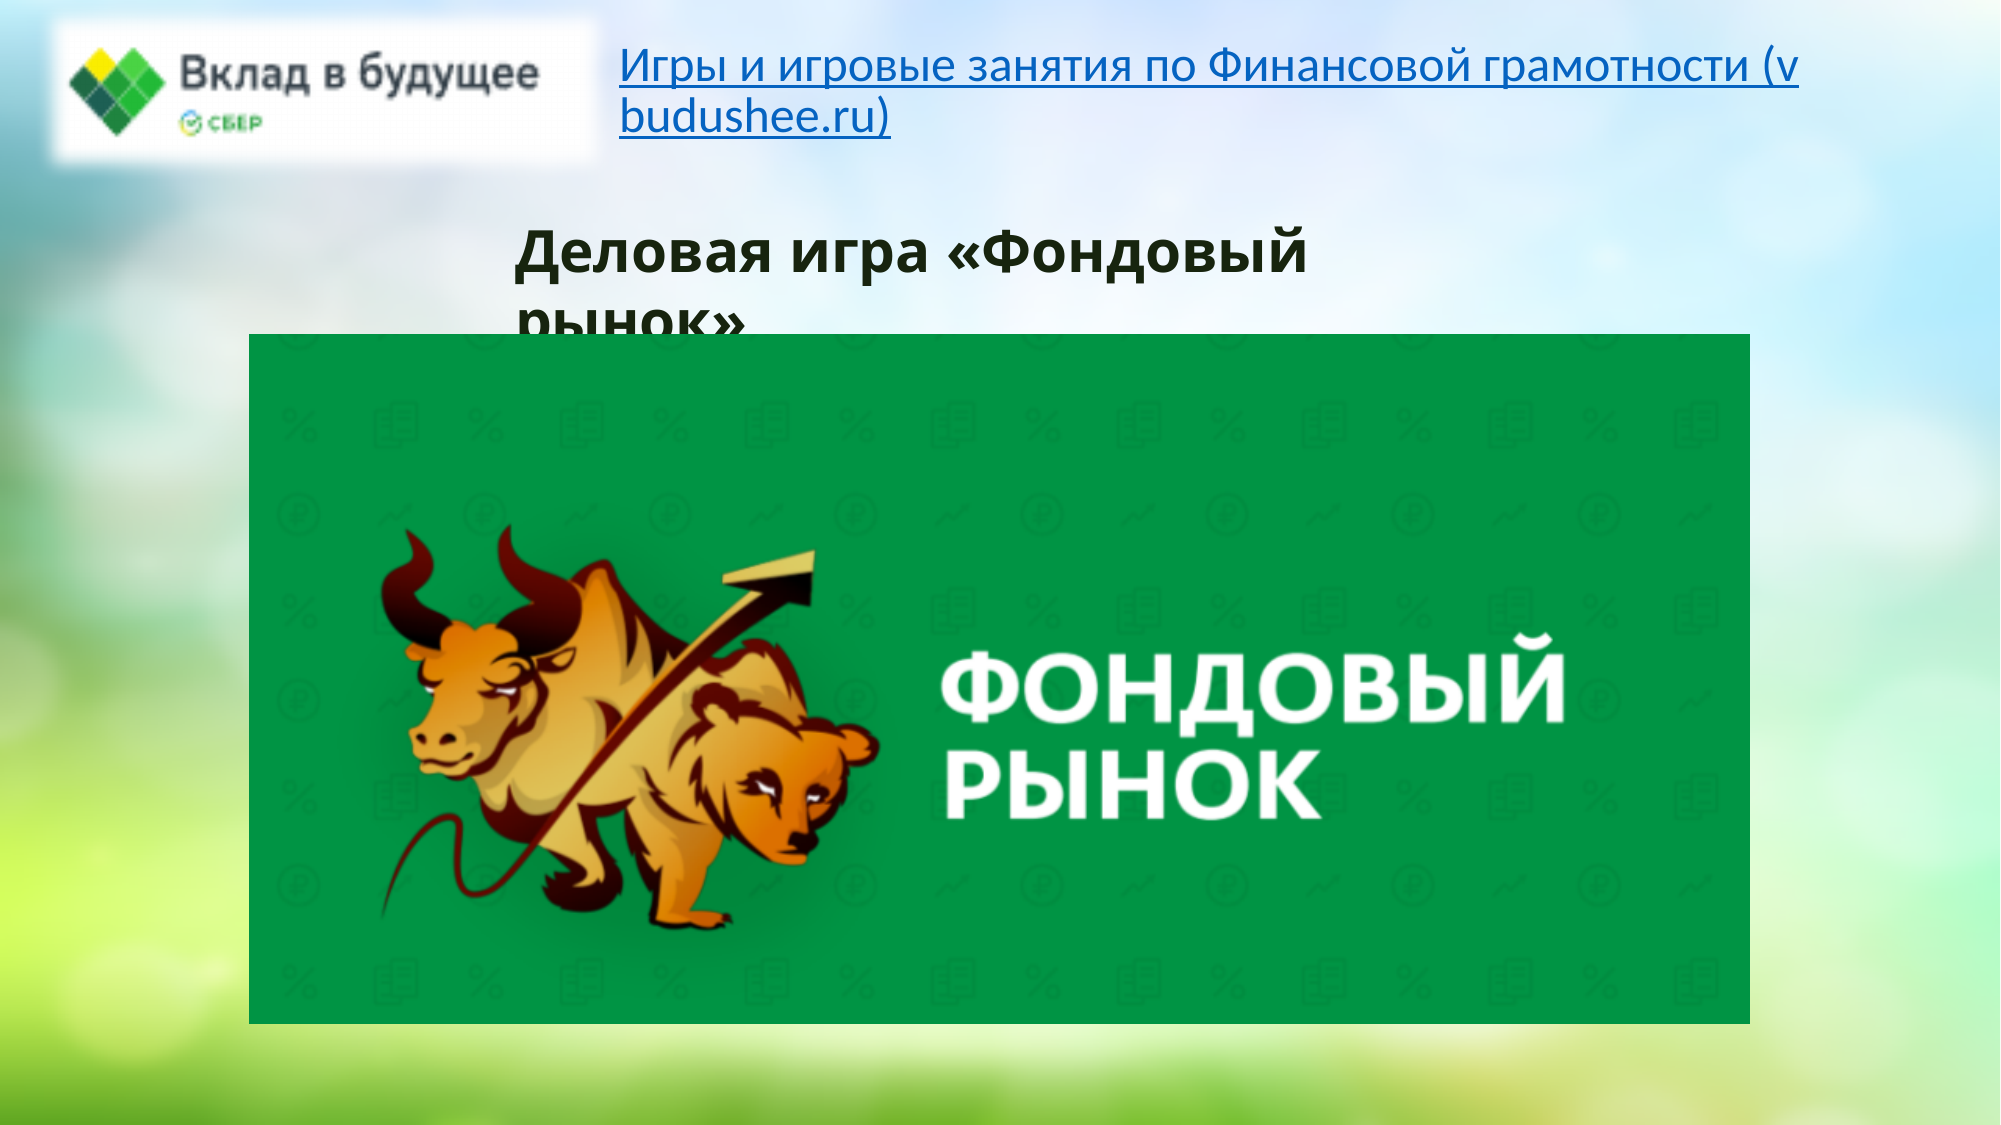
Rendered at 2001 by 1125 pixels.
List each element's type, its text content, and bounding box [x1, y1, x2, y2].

text_box Деловая игра «Фондовый рынок» [500, 206, 1500, 334]
text_box Игры и игровые занятия по Финансовой грамотности (vbudushee.ru) [615, 24, 1830, 100]
picture [0, 0, 2001, 1125]
